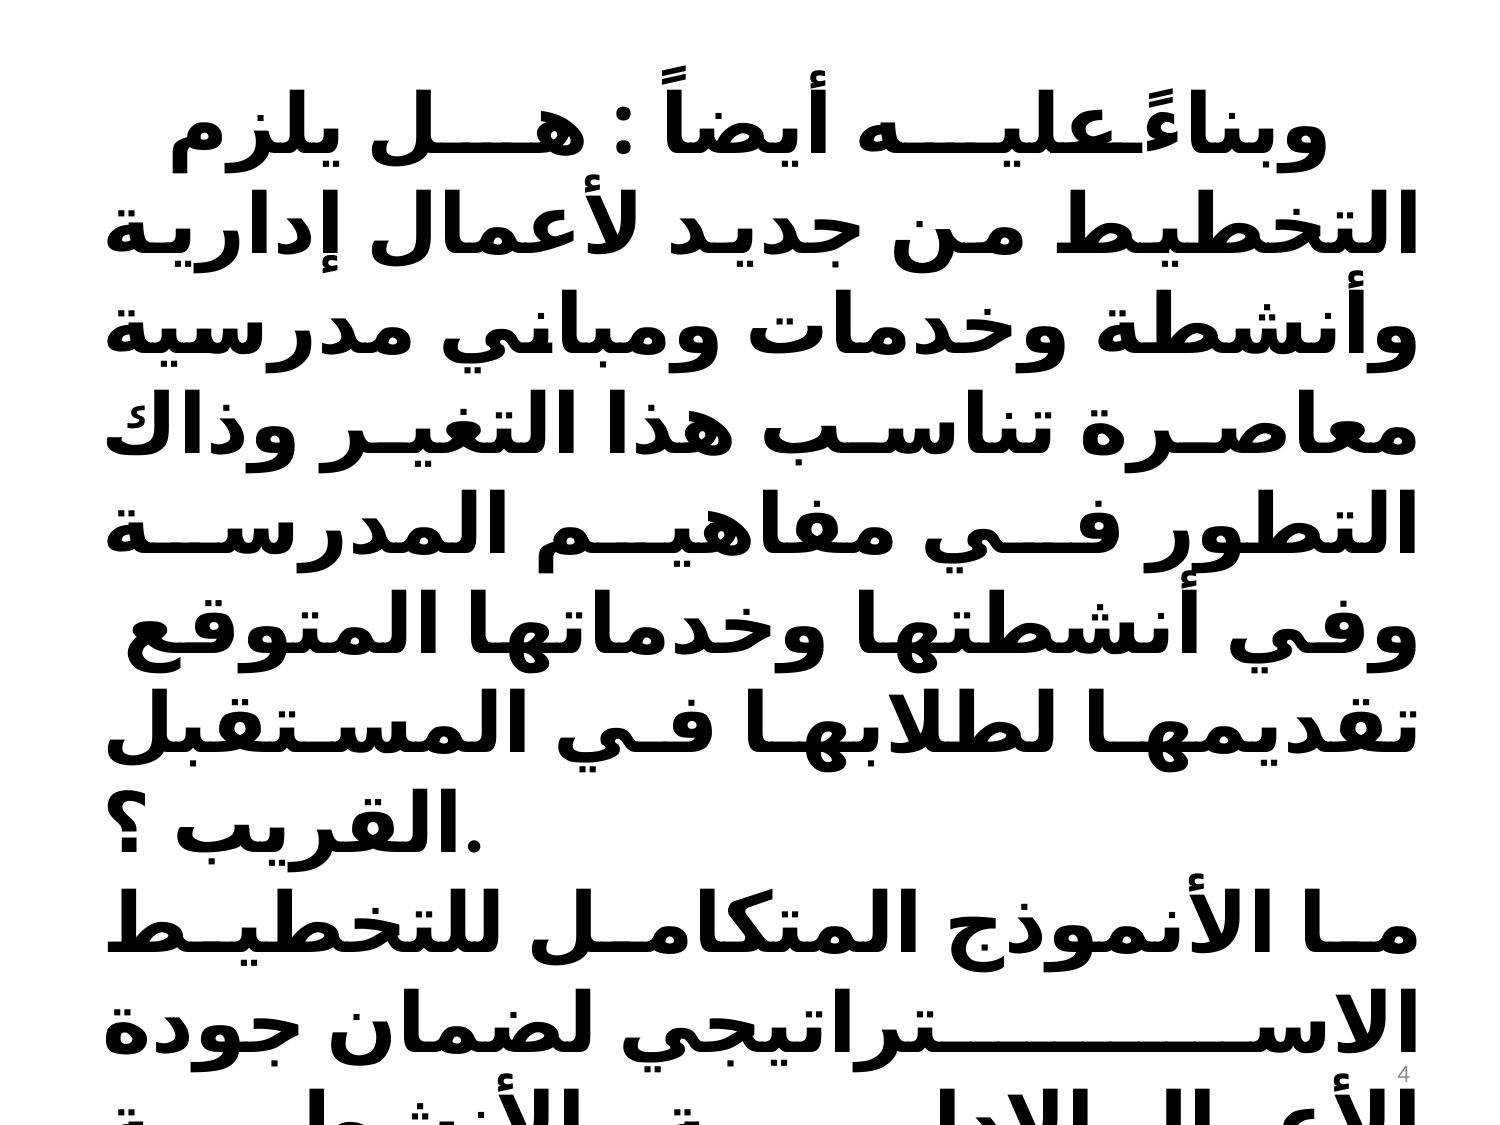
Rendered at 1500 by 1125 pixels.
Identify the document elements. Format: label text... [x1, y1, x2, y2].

text_box وبناءً عليه أيضاً : هل يلزم التخطيط من جديد لأعمال إدارية وأنشطة وخدمات ومباني مدرسية معاصرة تناسب هذا التغير وذاك التطور في مفاهيم المدرسة وفي أنشطتها وخدماتها المتوقع تقديمها لطلابها في المستقبل القريب ؟. ما الأنموذج المتكامل للتخطيط الاستراتيجي لضمان جودة الأعمال الإدارية والأنشطة والخدمات والمباني التعليمية ؟. [87, 62, 1438, 1125]
